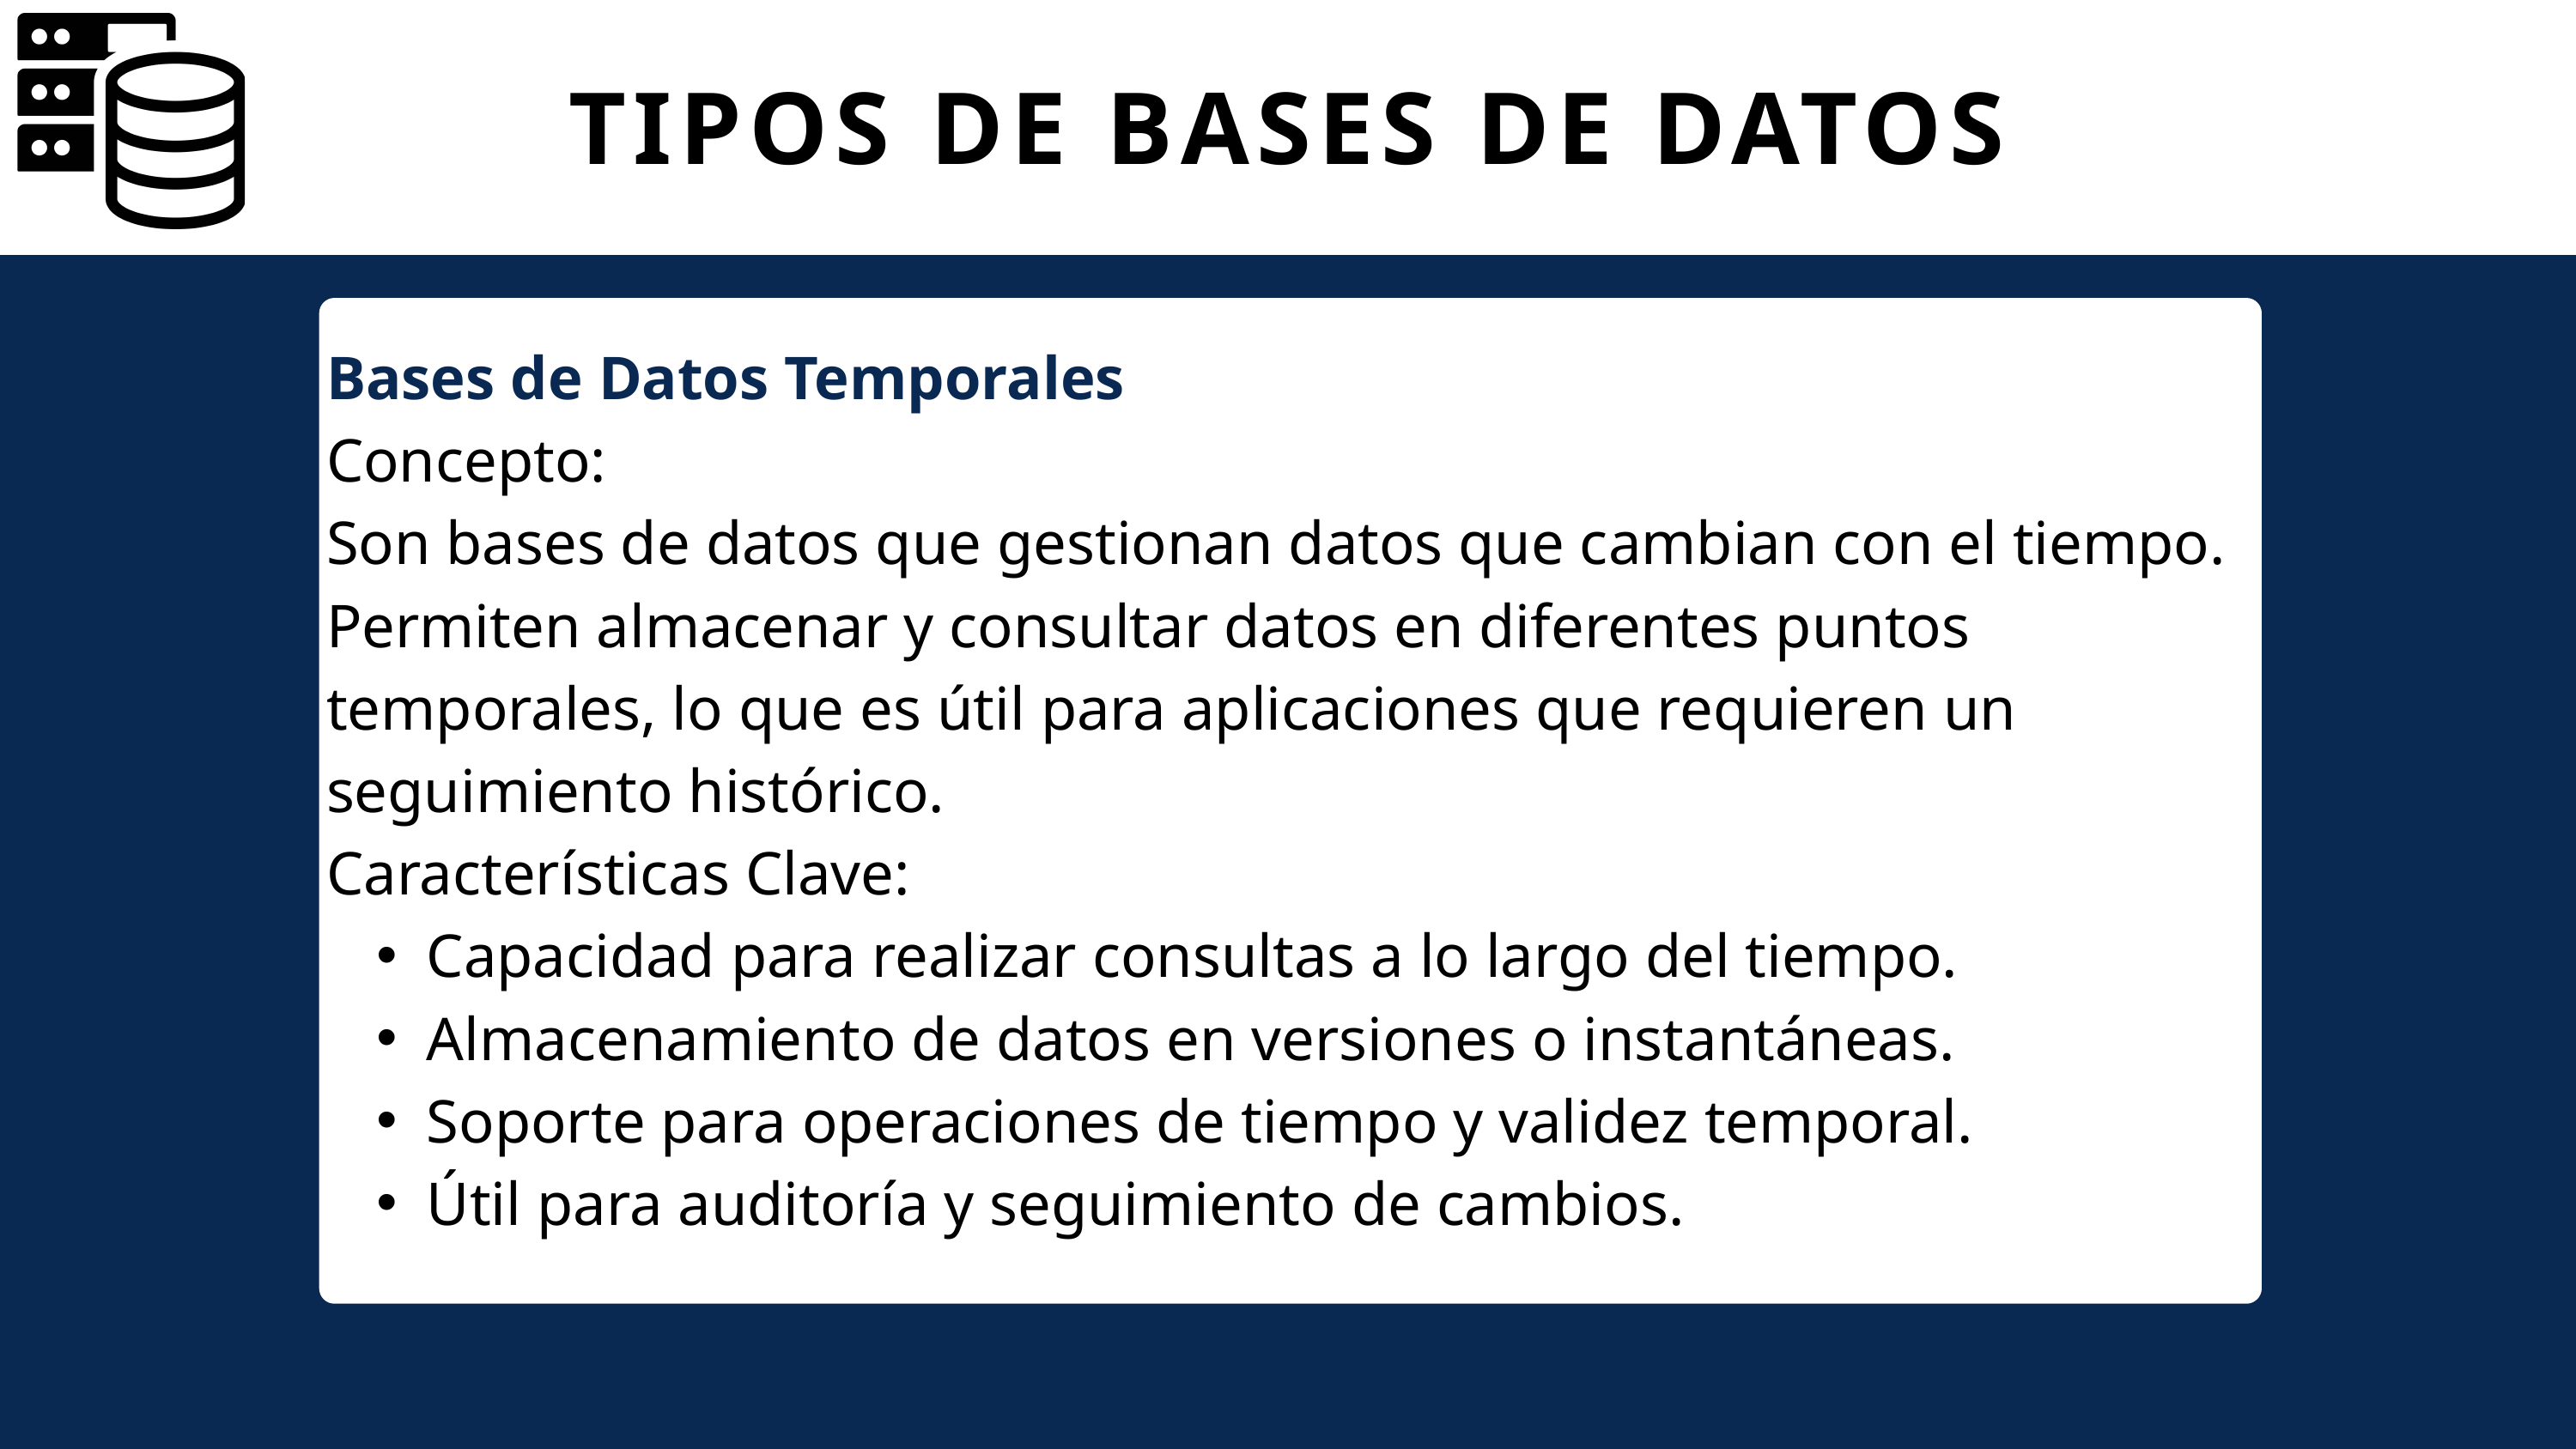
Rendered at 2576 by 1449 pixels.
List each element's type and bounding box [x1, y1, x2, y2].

text_box [0, 0, 2576, 256]
text_box [319, 297, 2263, 1304]
